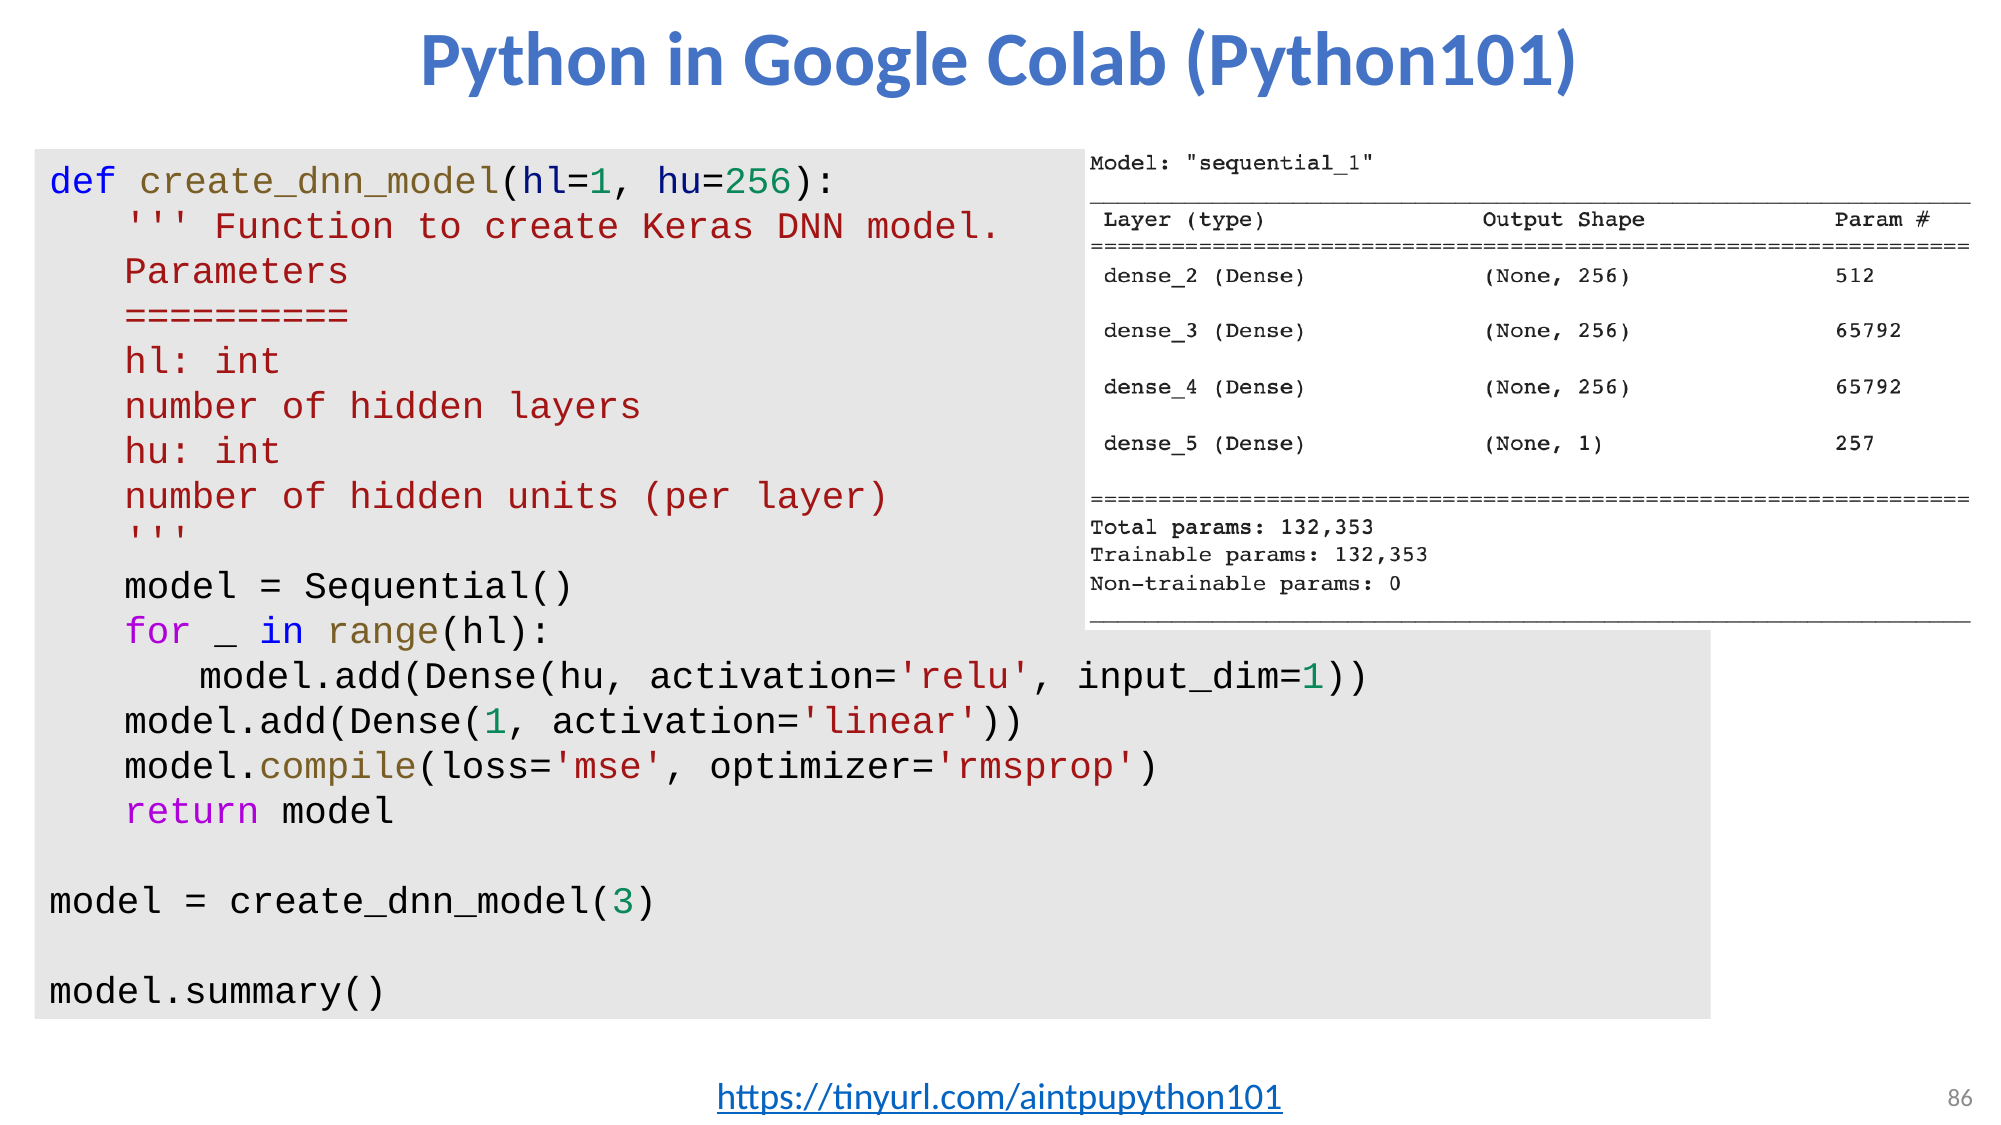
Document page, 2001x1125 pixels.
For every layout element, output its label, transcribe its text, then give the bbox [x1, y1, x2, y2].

text_box Python in Google Colab (Python101) [324, 0, 1675, 109]
picture [1085, 145, 1989, 630]
slide_number 86 [1830, 1076, 1989, 1116]
text_box def create_dnn_model(hl=1, hu=256): ''' Function to create Keras DNN model. Parameters ========== hl: int number of hidden layers hu: int number of hidden units (per layer) ''' model = Sequential() for _ in range(hl): model.add(Dense(hu, activation='relu', input_dim=1)) model.add(Dense(1, activation='linear')) model.compile(loss='mse', optimizer='rmsprop') return model model = create_dnn_model(3) model.summary() [34, 149, 1711, 1019]
text_box https://tinyurl.com/aintpupython101 [701, 1064, 1298, 1125]
